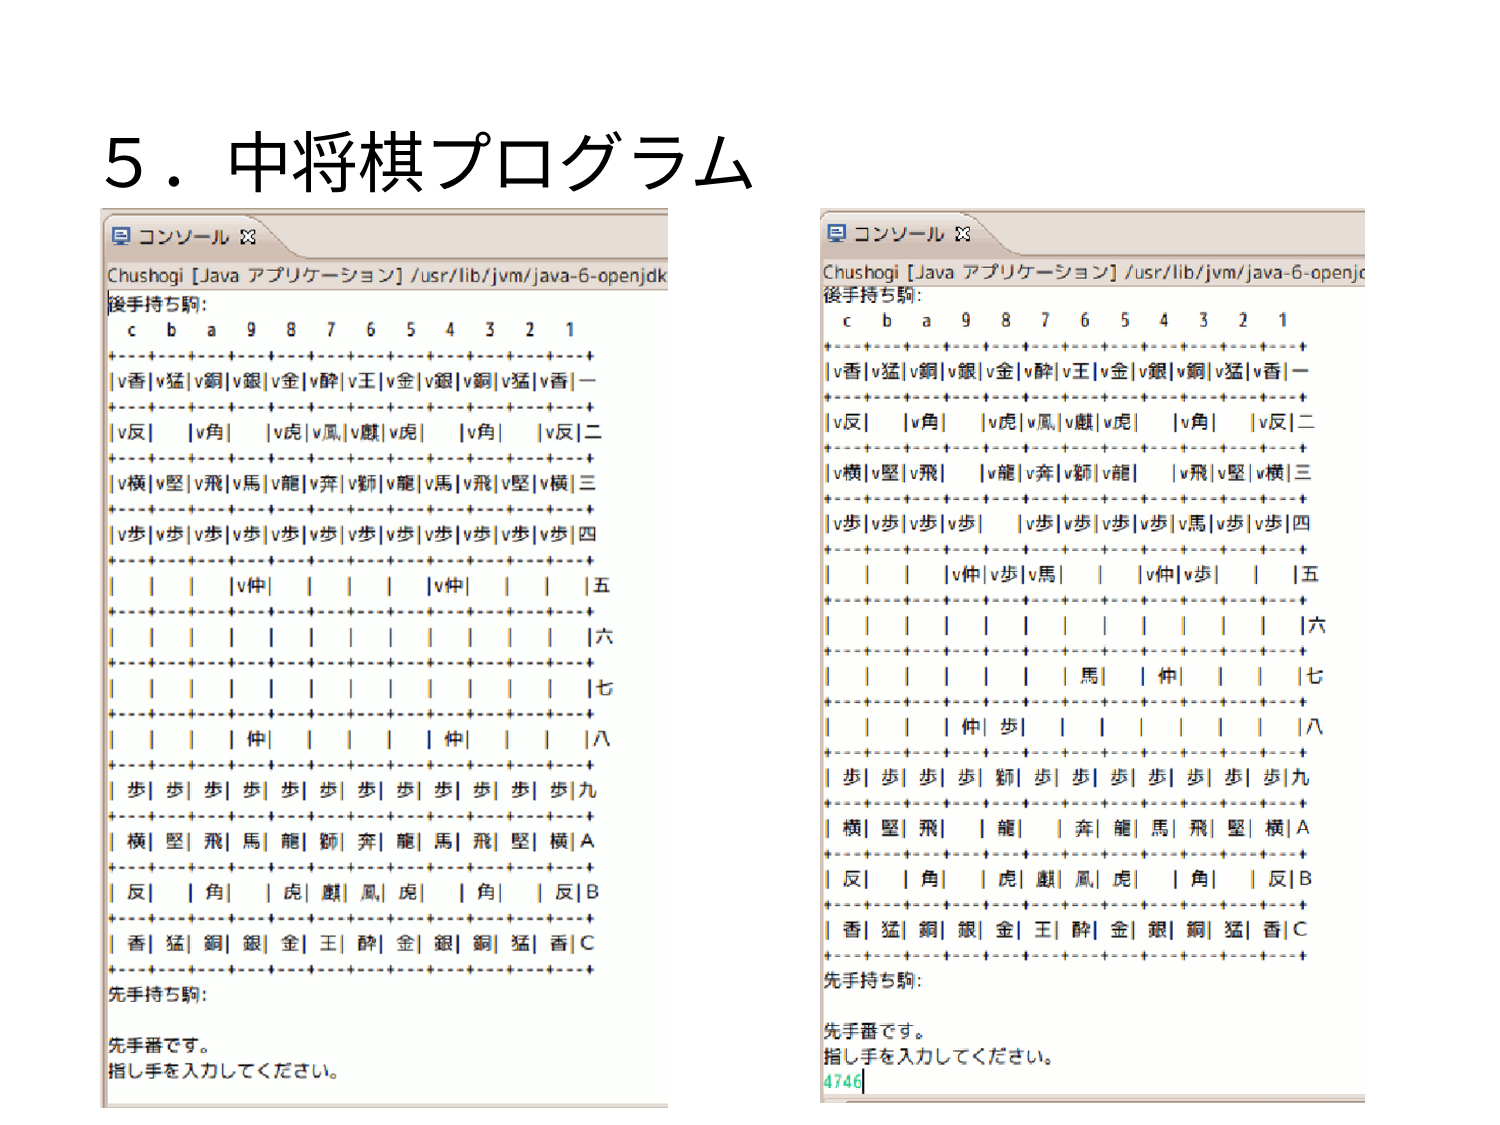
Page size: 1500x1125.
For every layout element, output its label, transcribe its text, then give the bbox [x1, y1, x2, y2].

list ５．中将棋プログラム [76, 113, 1427, 1118]
picture [100, 207, 668, 1108]
picture [820, 207, 1365, 1103]
